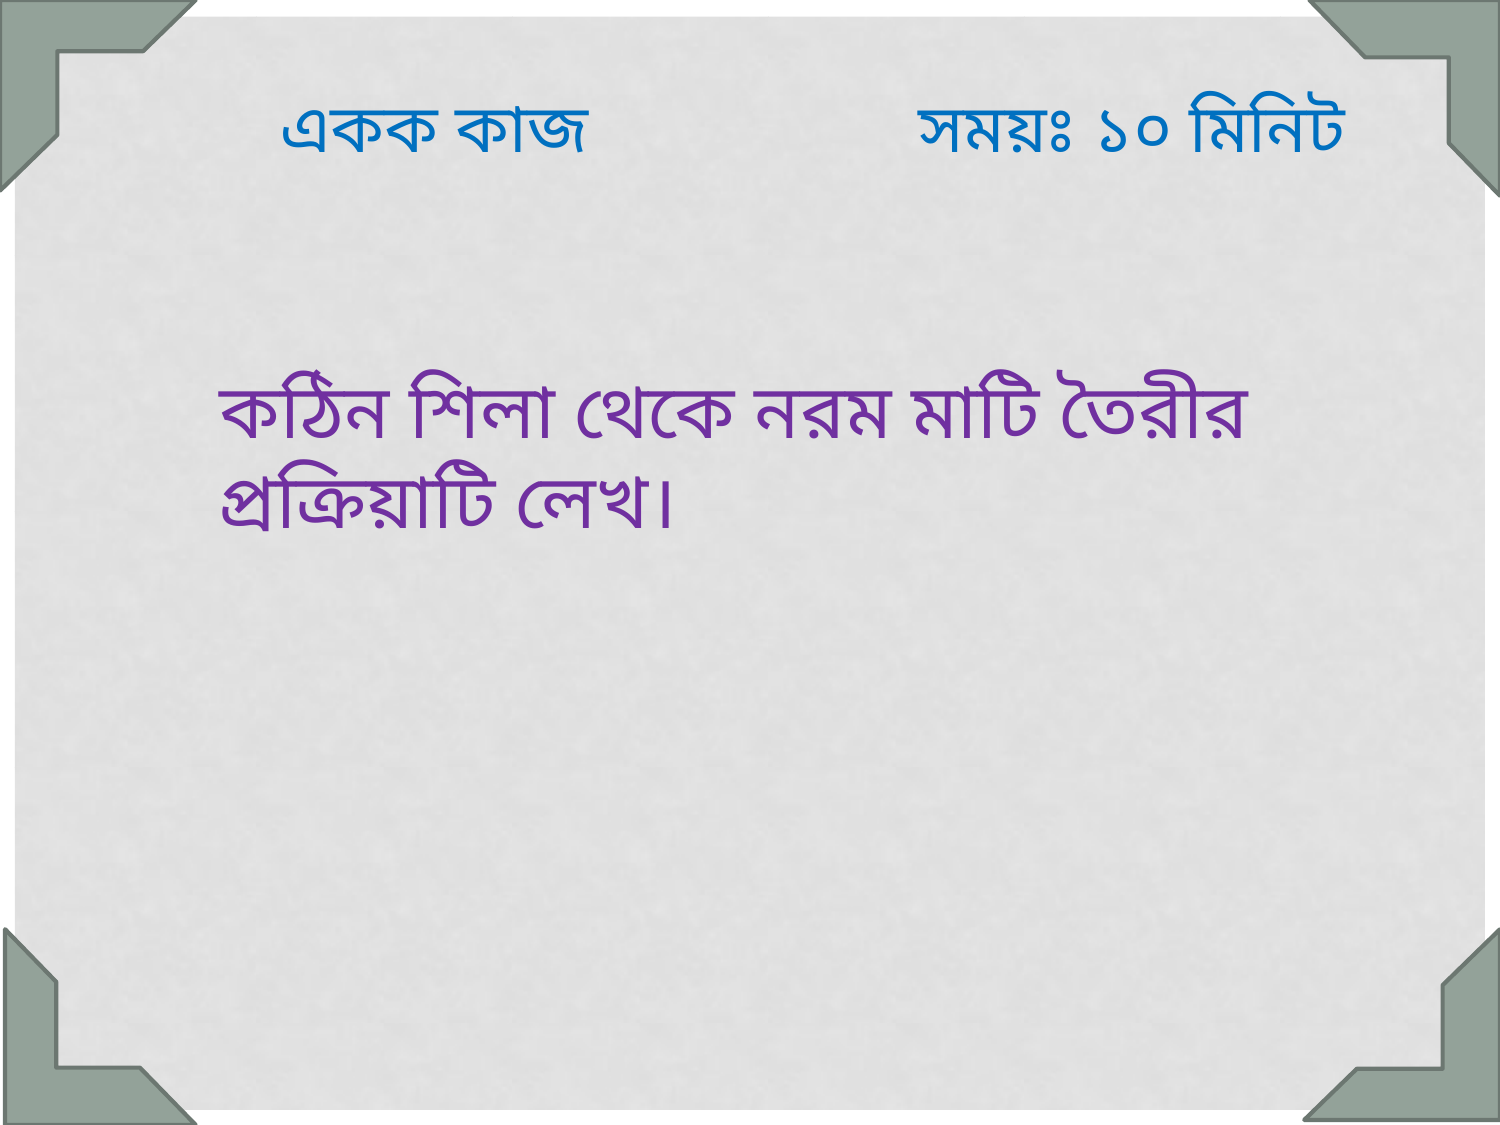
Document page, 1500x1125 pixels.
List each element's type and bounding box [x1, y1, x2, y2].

text_box [0, 0, 1500, 1125]
